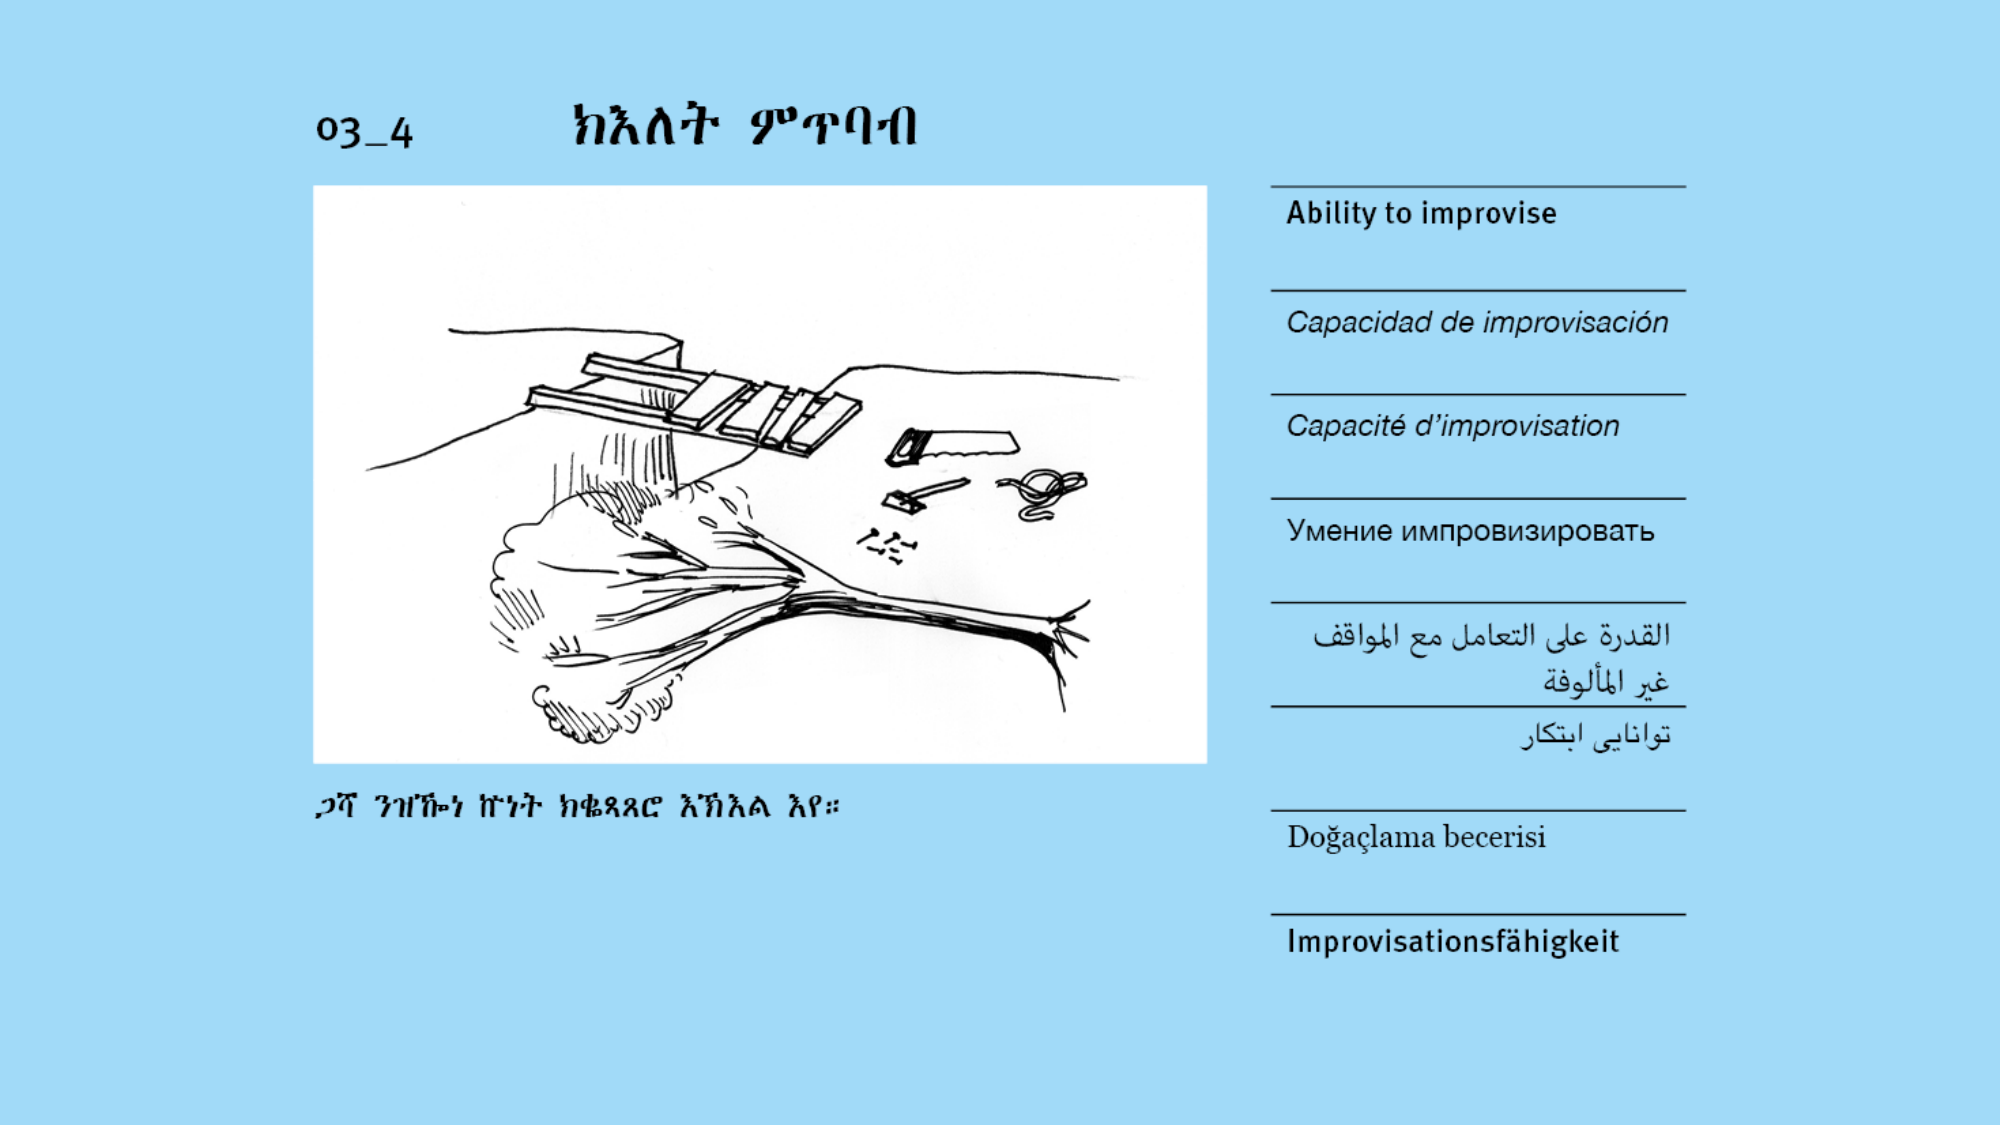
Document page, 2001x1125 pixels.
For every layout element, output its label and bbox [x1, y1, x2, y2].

picture [207, 0, 1793, 1125]
